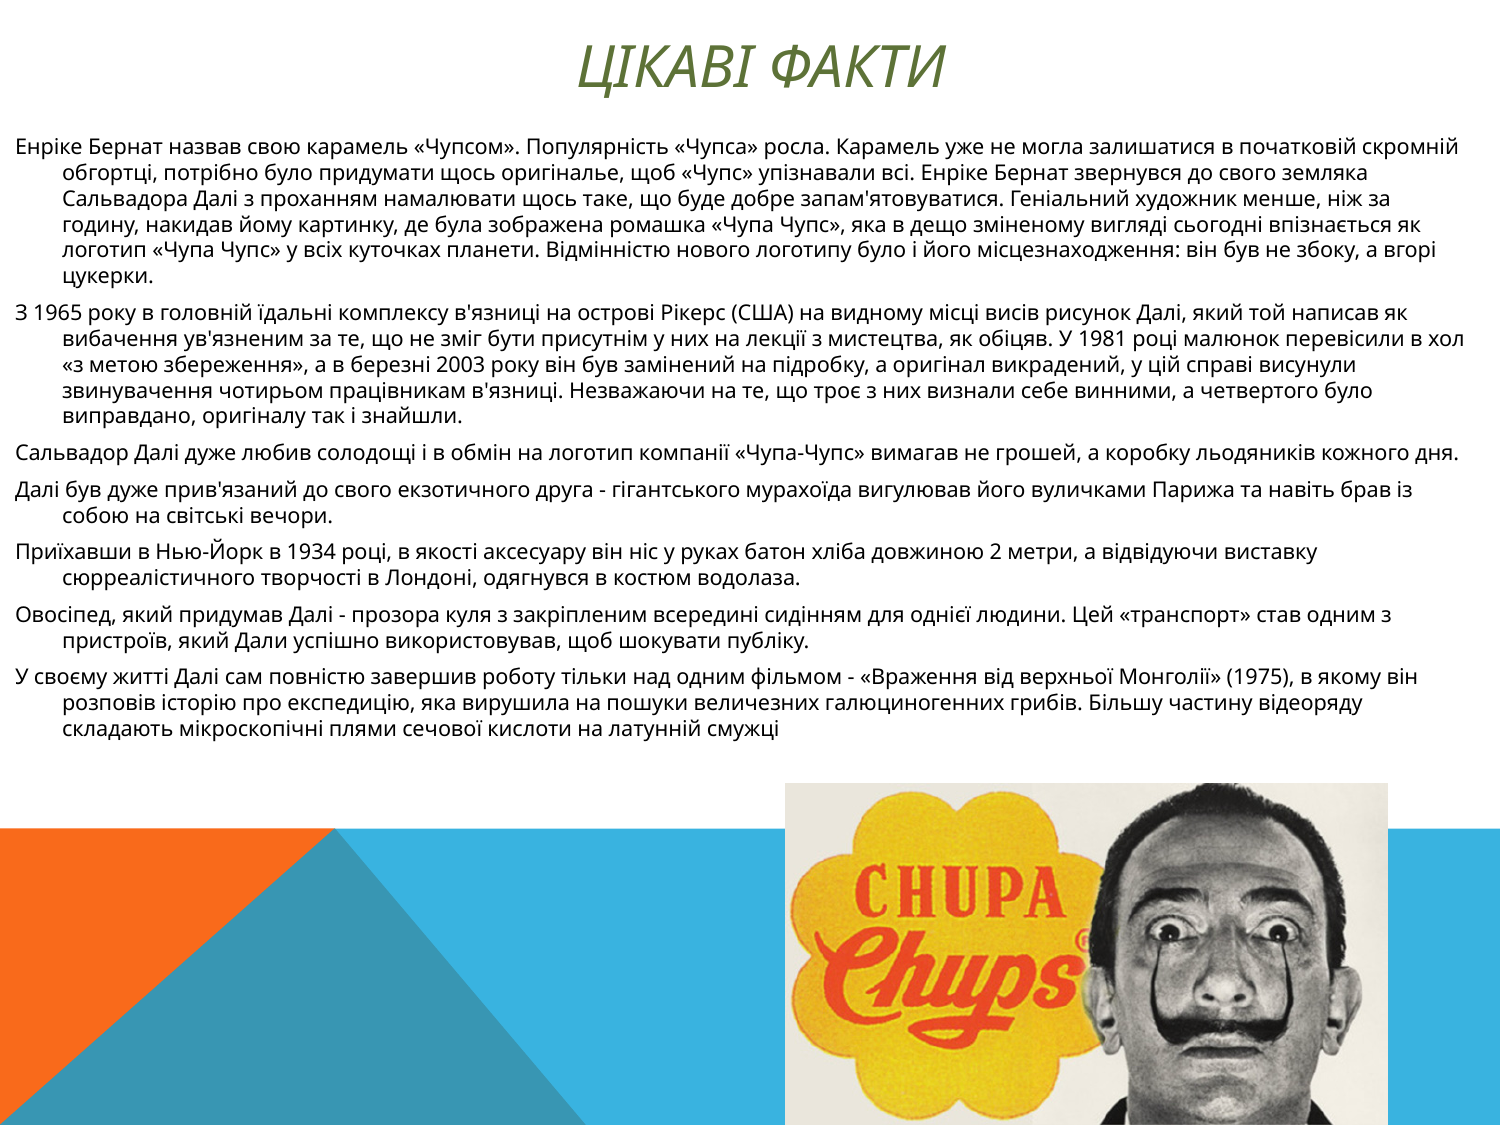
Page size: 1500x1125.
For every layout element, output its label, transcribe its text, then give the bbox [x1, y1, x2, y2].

title Цікаві факти [561, 19, 1082, 110]
picture [785, 783, 1388, 1125]
list Енріке Бернат назвав свою карамель «Чупсом». Популярність «Чупса» росла. Карамель уже не могла залишатися в початковій скромній обгортці, потрібно було придумати щось оригіналье, щоб «Чупс» упізнавали всі. Енріке Бернат звернувся до свого земляка Сальвадора Далі з проханням намалювати щось таке, що буде добре запам'ятовуватися. Геніальний художник менше, ніж за годину, накидав йому картинку, де була зображена ромашка «Чупа Чупс», яка в дещо зміненому вигляді сьогодні впізнається як логотип «Чупа Чупс» у всіх куточках планети. Відмінністю нового логотипу було і його місцезнаходження: він був не збоку, а вгорі цукерки. З 1965 року в головній їдальні комплексу в'язниці на острові Рікерс (США) на видному місці висів рисунок Далі, який той написав як вибачення ув'язненим за те, що не зміг бути присутнім у них на лекції з мистецтва, як обіцяв. У 1981 році малюнок перевісили в хол «з метою збереження», а в березні 2003 року він був замінений на підробку, а оригінал викрадений, у цій справі висунули звинувачення чотирьом працівникам в'язниці. Незважаючи на те, що троє з них визнали себе винними, а четвертого було виправдано, оригіналу так і знайшли. Сальвадор Далі дуже любив солодощі і в обмін на логотип компанії «Чупа-Чупс» вимагав не грошей, а коробку льодяників кожного дня. Далі був дуже прив'язаний до свого екзотичного друга - гігантського мурахоїда вигулював його вуличками Парижа та навіть брав із собою на світські вечори. Приїхавши в Нью-Йорк в 1934 році, в якості аксесуару він ніс у руках батон хліба довжиною 2 метри, а відвідуючи виставку сюрреалістичного творчості в Лондоні, одягнувся в костюм водолаза. Овосіпед, який придумав Далі - прозора куля з закріпленим всередині сидінням для однієї людини. Цей «транспорт» став одним з пристроїв, який Дали успішно використовував, щоб шокувати публіку. У своєму житті Далі сам повністю завершив роботу тільки над одним фільмом - «Враження від верхньої Монголії» (1975), в якому він розповів історію про експедицію, яка вирушила на пошуки величезних галюциногенних грибів. Більшу частину відеоряду складають мікроскопічні плями сечової кислоти на латунній смужці [0, 125, 1483, 776]
